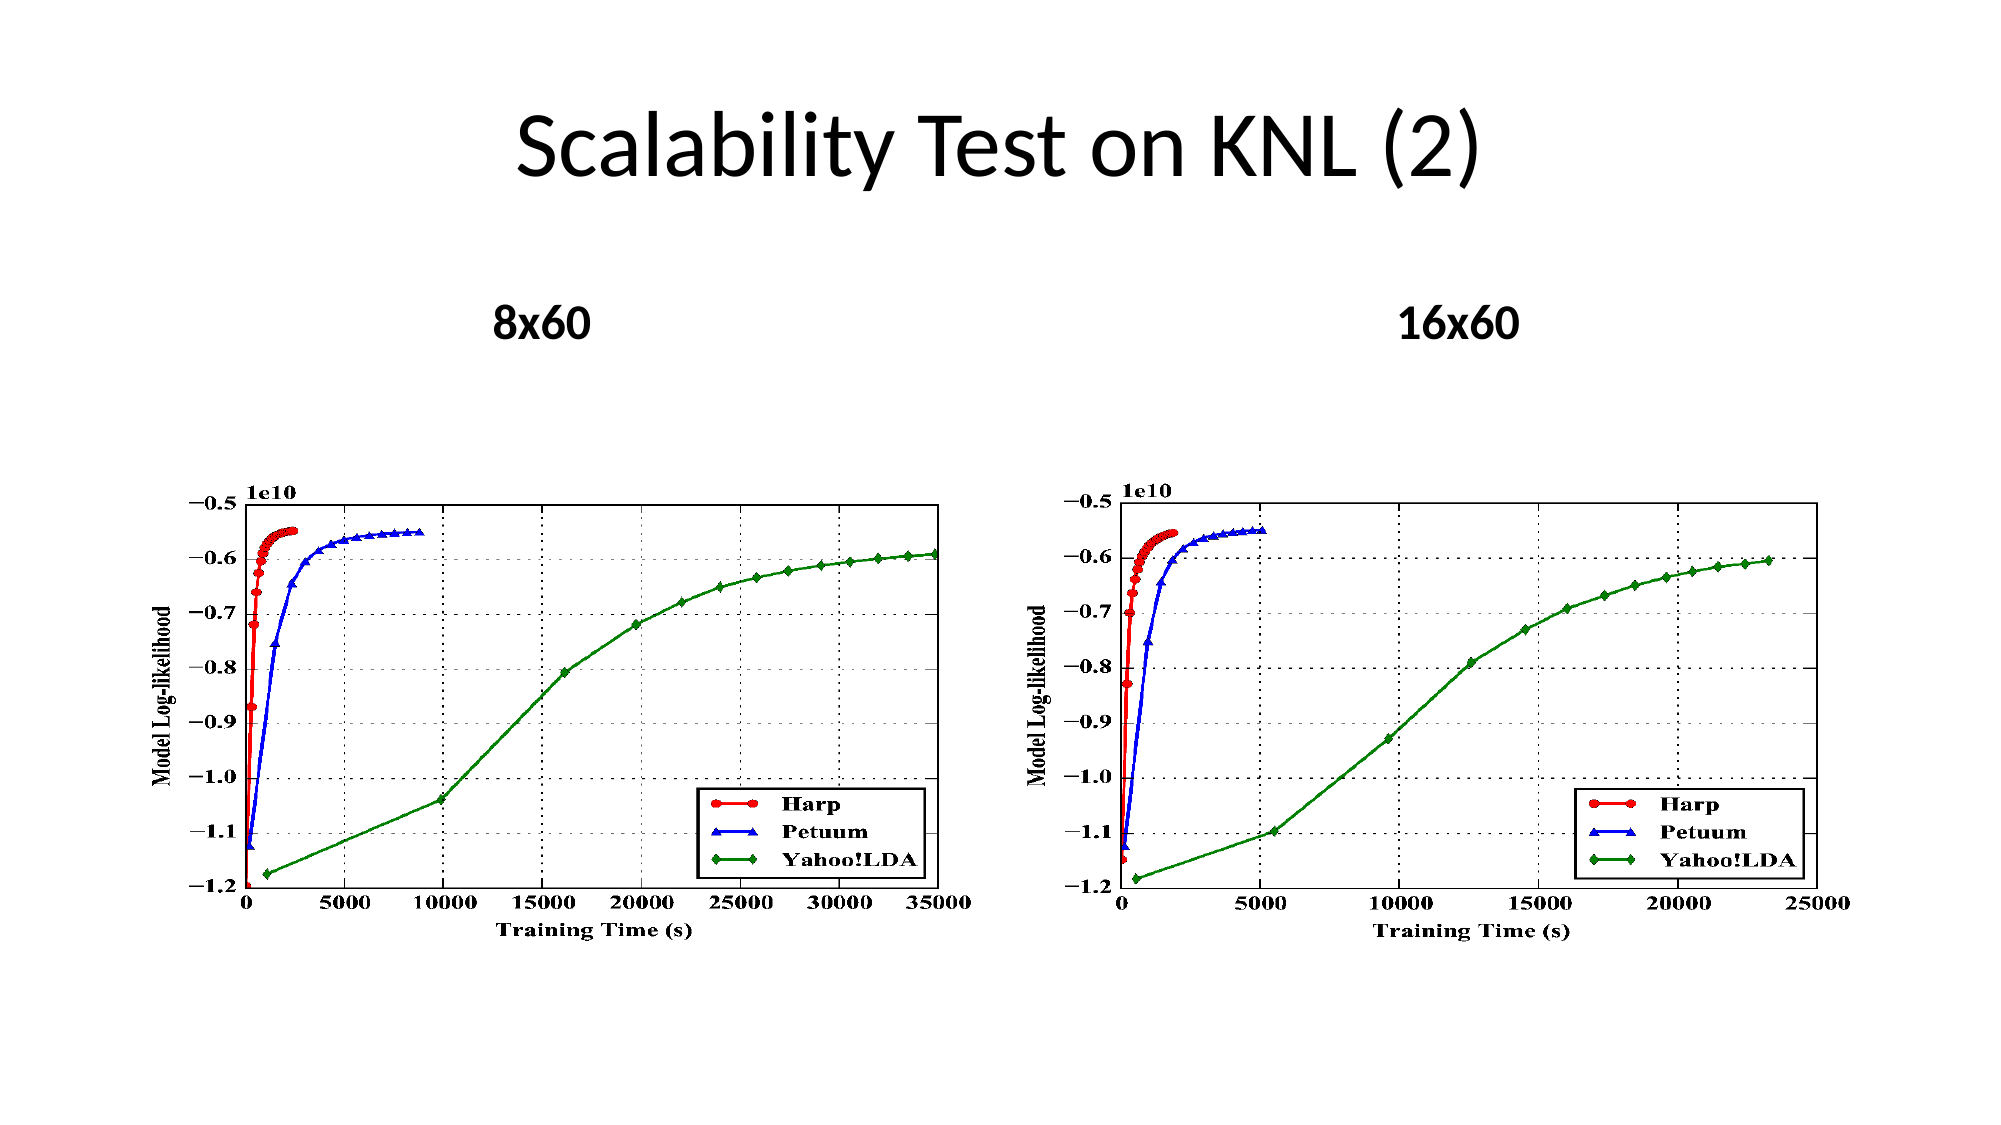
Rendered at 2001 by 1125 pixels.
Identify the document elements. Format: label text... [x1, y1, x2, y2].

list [1012, 473, 1864, 953]
list 16x60 [1015, 251, 1900, 357]
list 8x60 [99, 251, 984, 357]
title Scalability Test on KNL (2) [99, 45, 1900, 233]
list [137, 474, 985, 952]
